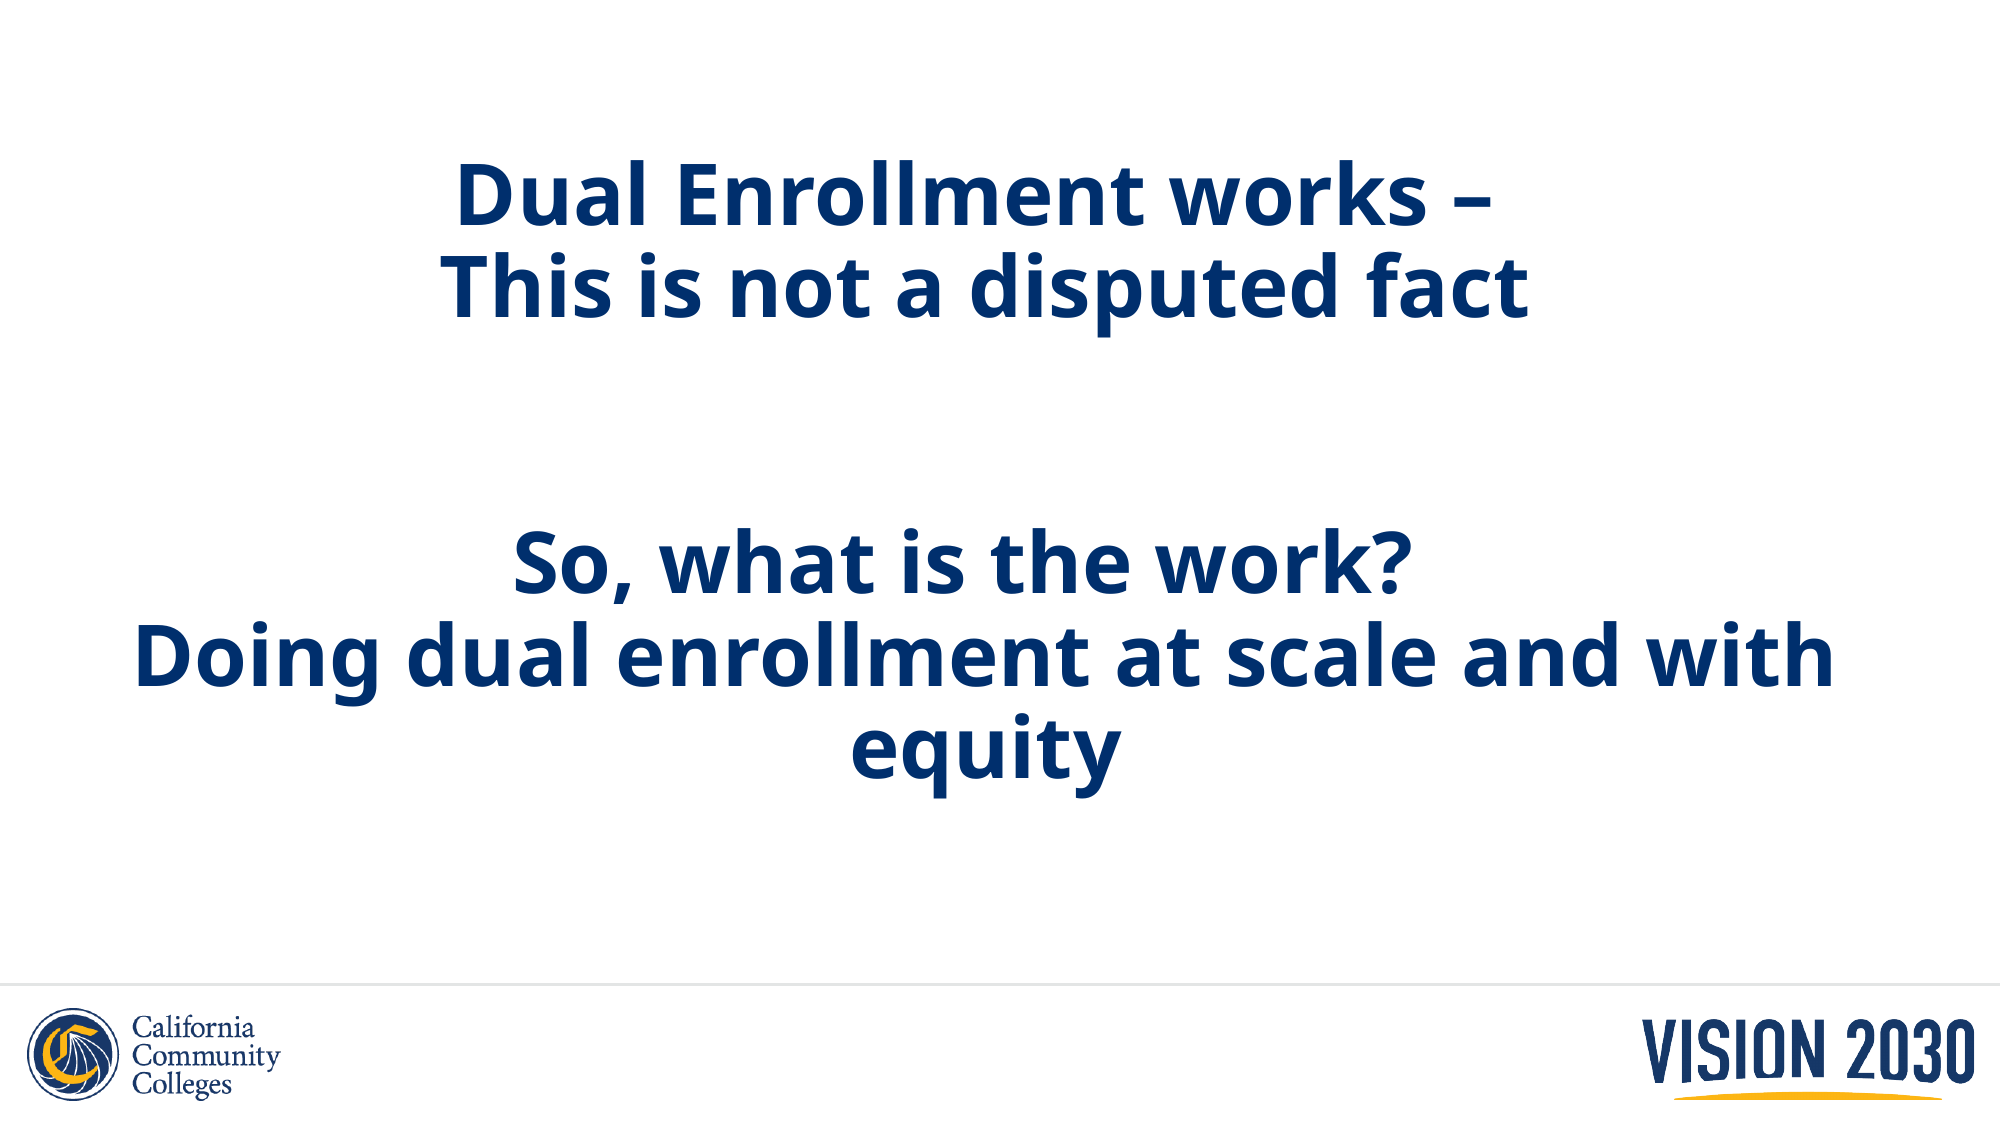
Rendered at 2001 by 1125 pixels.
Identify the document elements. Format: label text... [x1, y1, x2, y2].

title Dual Enrollment works – This is not a disputed fact So, what is the work? Doing dual enrollment at scale and with equity [24, 156, 1948, 792]
picture [1640, 1017, 1976, 1102]
picture [24, 1005, 284, 1104]
